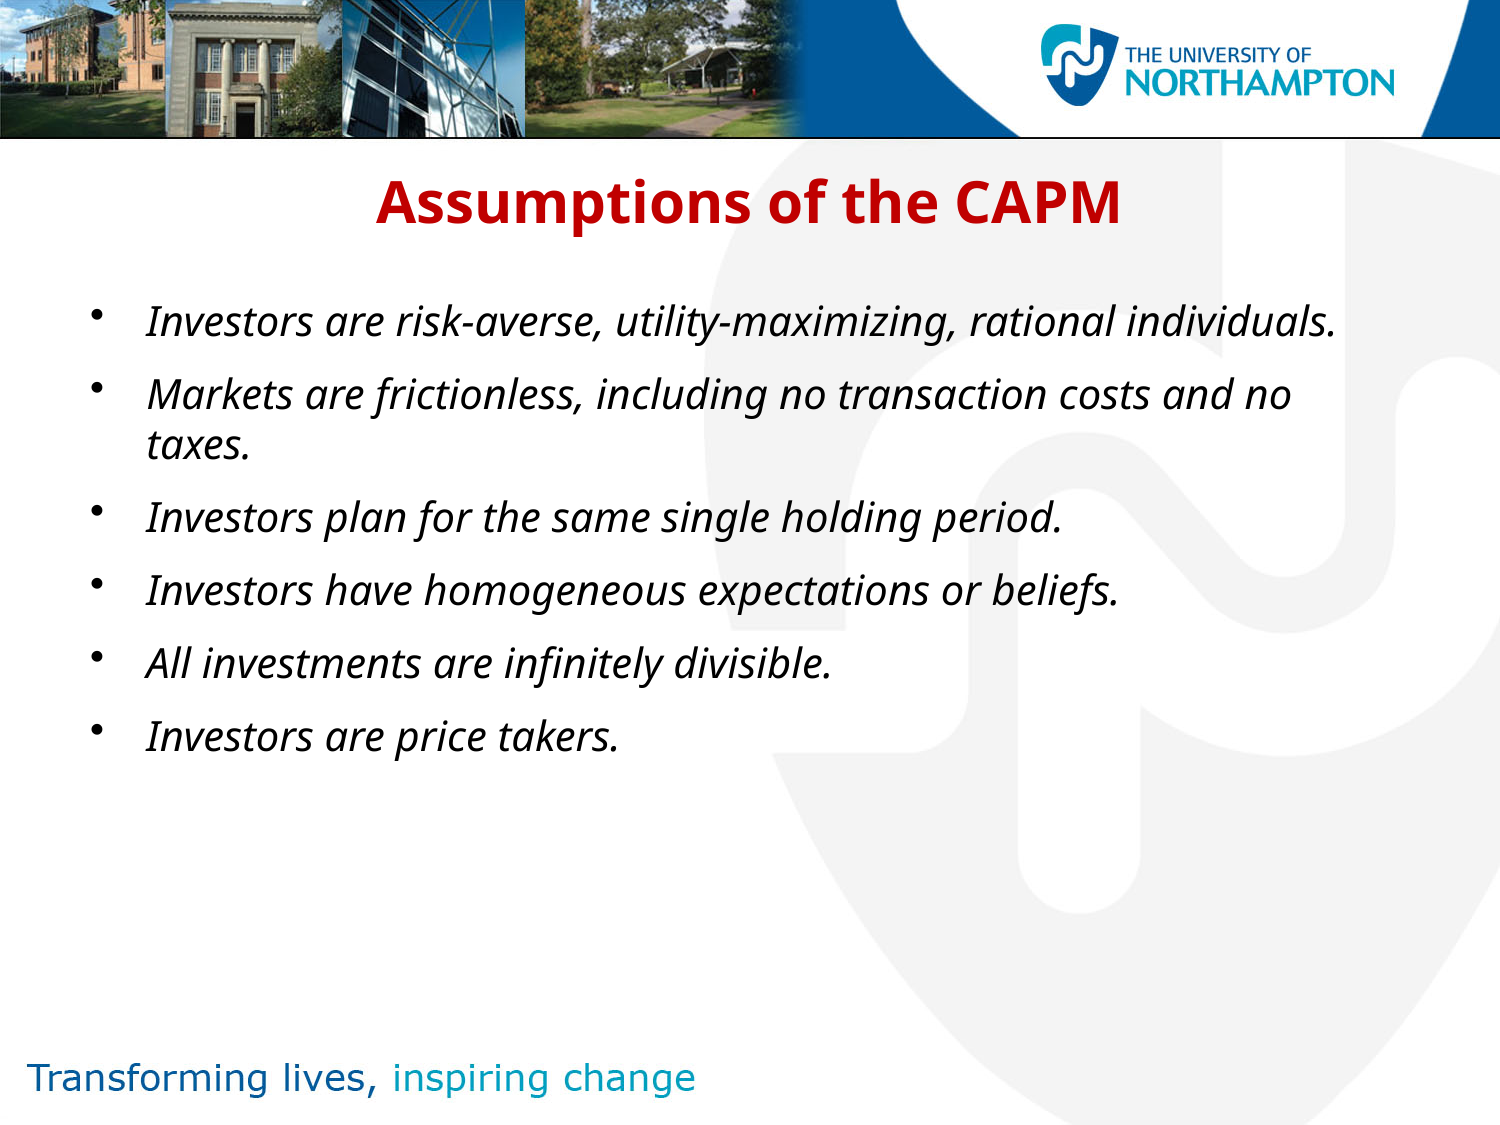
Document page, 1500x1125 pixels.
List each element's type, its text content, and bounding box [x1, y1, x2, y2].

list Investors are risk-averse, utility-maximizing, rational individuals. Markets are frictionless, including no transaction costs and no taxes. Investors plan for the same single holding period. Investors have homogeneous expectations or beliefs. All investments are infinitely divisible. Investors are price takers. [74, 287, 1426, 1012]
picture [0, 0, 1500, 1125]
title Assumptions of the CAPM [74, 137, 1426, 263]
